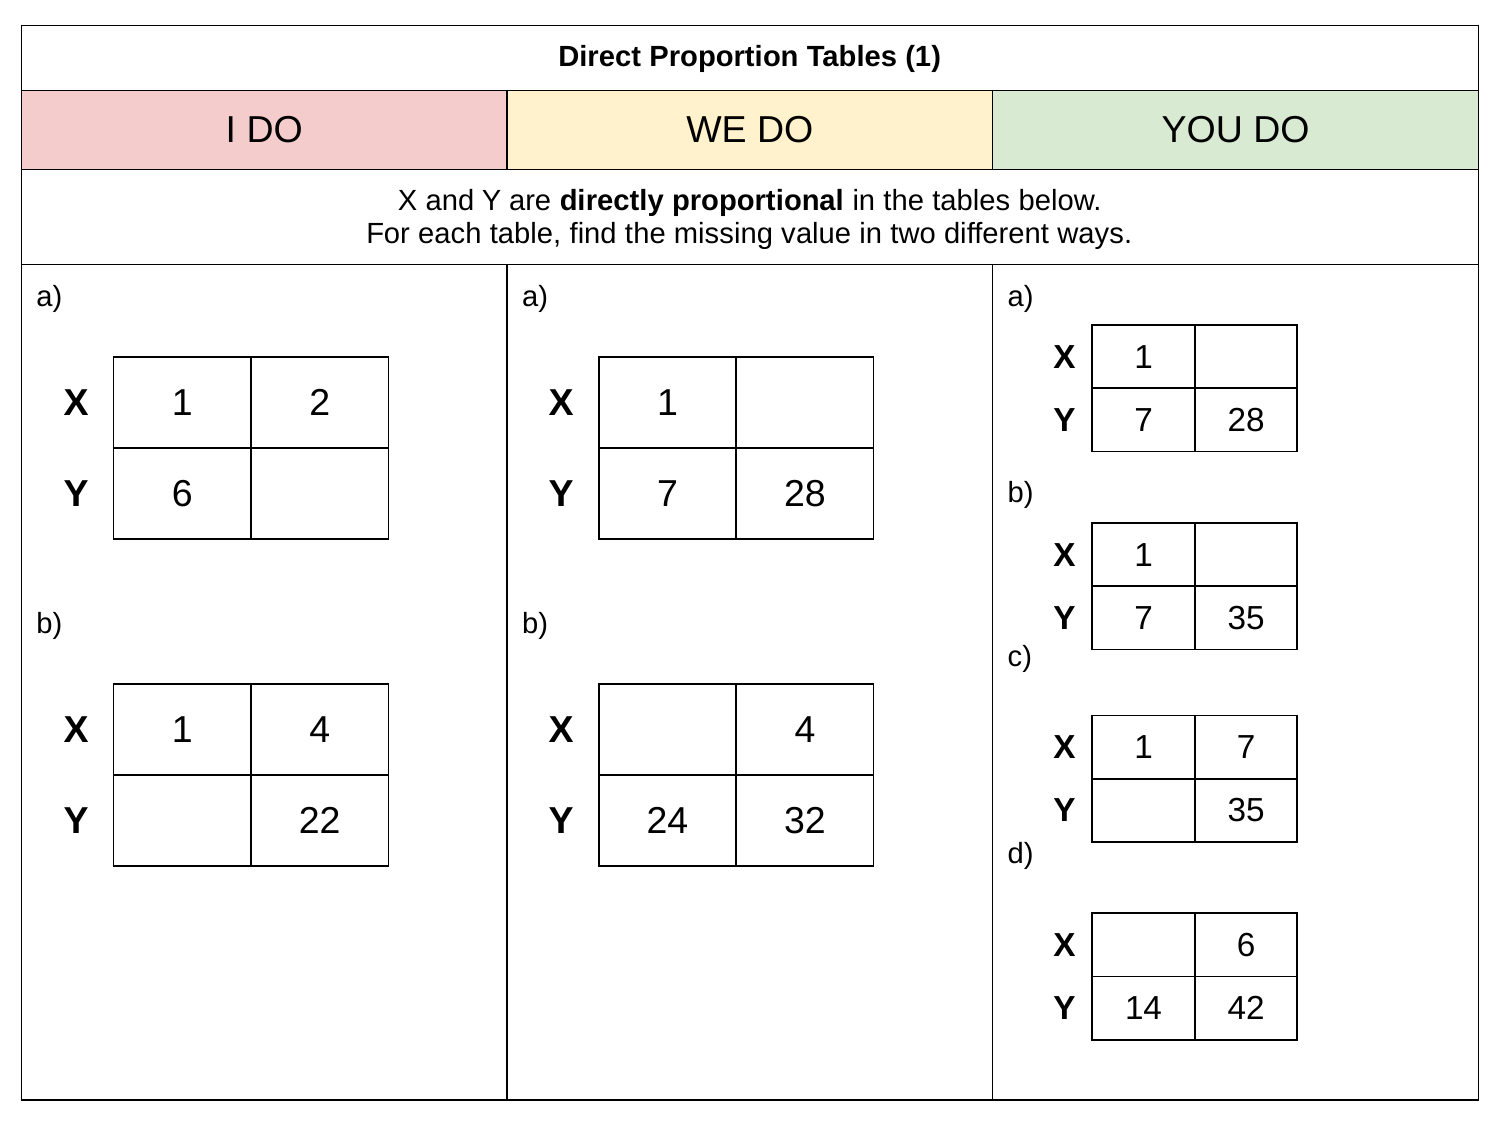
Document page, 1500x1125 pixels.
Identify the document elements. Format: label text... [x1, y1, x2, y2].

table_header [1196, 326, 1296, 387]
table_cell 7 [1093, 389, 1194, 451]
table_cell a) b) [22, 265, 506, 1099]
table_cell Y [524, 775, 598, 866]
table_cell Y [1036, 388, 1091, 452]
table_cell 42 [1196, 977, 1296, 1039]
table_cell Y [1036, 977, 1091, 1040]
table_cell Y [1036, 586, 1091, 649]
table_header X [1036, 913, 1091, 977]
table_cell Y [39, 775, 113, 866]
table_cell 6 [114, 449, 250, 538]
table_header X [1036, 523, 1091, 586]
table_header 7 [1196, 716, 1296, 778]
table_cell 14 [1093, 977, 1194, 1039]
table_header 1 [114, 358, 250, 447]
table_cell [114, 776, 250, 865]
table_header X [39, 357, 113, 448]
table_header 1 [600, 358, 735, 447]
table_cell a) b) [508, 265, 992, 1099]
table_header 4 [737, 685, 873, 774]
table_cell 35 [1196, 780, 1296, 841]
table_header 1 [114, 685, 250, 774]
table_header 6 [1196, 914, 1296, 976]
table_header 4 [252, 685, 388, 774]
table_cell YOU DO [993, 91, 1478, 169]
table_cell [252, 449, 388, 538]
table_header X [524, 684, 598, 775]
table_cell 24 [600, 776, 735, 865]
table_header 1 [1093, 524, 1194, 585]
table_cell Y [1036, 779, 1091, 842]
table_header 1 [1093, 716, 1194, 778]
table_cell 7 [600, 449, 735, 538]
table_cell 22 [252, 776, 388, 865]
table_cell 35 [1196, 587, 1296, 649]
table_cell WE DO [508, 91, 992, 169]
table_header [737, 358, 873, 447]
table_cell X and Y are directly proportional in the tables below. For each table, find the missing value in two different ways. [22, 170, 1478, 264]
table_header X [524, 357, 598, 448]
table_header 1 [1093, 326, 1194, 387]
table_header [1093, 914, 1194, 976]
table_cell Y [39, 448, 113, 539]
table_cell 28 [737, 449, 873, 538]
table_cell I DO [22, 91, 506, 169]
table_cell 7 [1093, 587, 1194, 649]
table_cell Y [524, 448, 598, 539]
table_header X [1036, 716, 1091, 779]
table_cell a) b) c) d) [993, 265, 1478, 1099]
table_header [1196, 524, 1296, 585]
table_header [600, 685, 735, 774]
table_header 2 [252, 358, 388, 447]
table_header X [1036, 325, 1091, 388]
table_cell [1093, 780, 1194, 841]
table_cell 28 [1196, 389, 1296, 451]
table_header X [39, 684, 113, 775]
table_cell 32 [737, 776, 873, 865]
table_header Direct Proportion Tables (1) [22, 26, 1478, 90]
